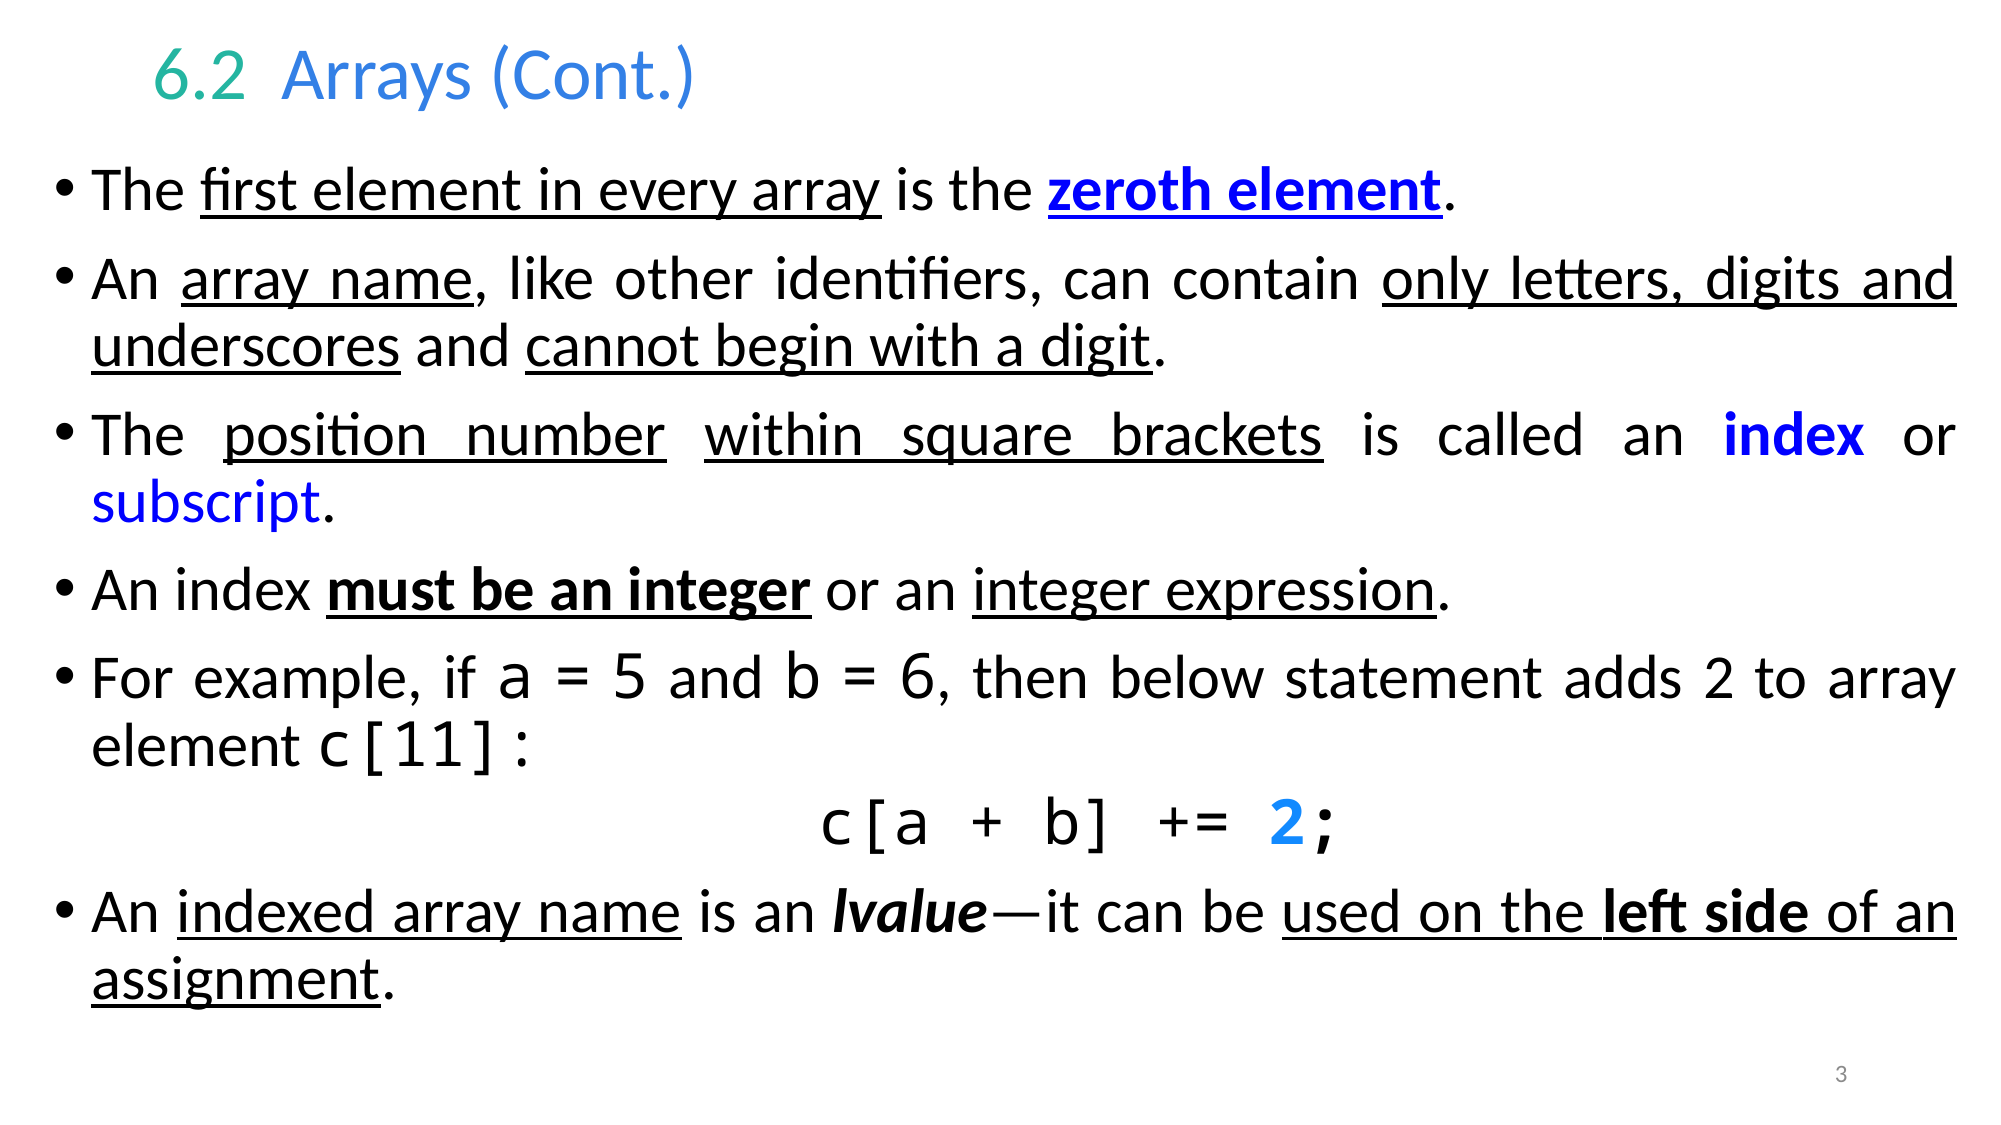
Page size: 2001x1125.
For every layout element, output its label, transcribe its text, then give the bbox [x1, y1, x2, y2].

list The first element in every array is the zeroth element. An array name, like other identifiers, can contain only letters, digits and underscores and cannot begin with a digit. The position number within square brackets is called an index or subscript. An index must be an integer or an integer expression. For example, if a = 5 and b = 6, then below statement adds 2 to array element c[11]: c[a + b] += 2; An indexed array name is an lvalue—it can be used on the left side of an assignment. [38, 149, 1973, 1043]
title 6.2 Arrays (Cont.) [137, 24, 1863, 128]
slide_number 3 [1412, 1042, 1863, 1103]
